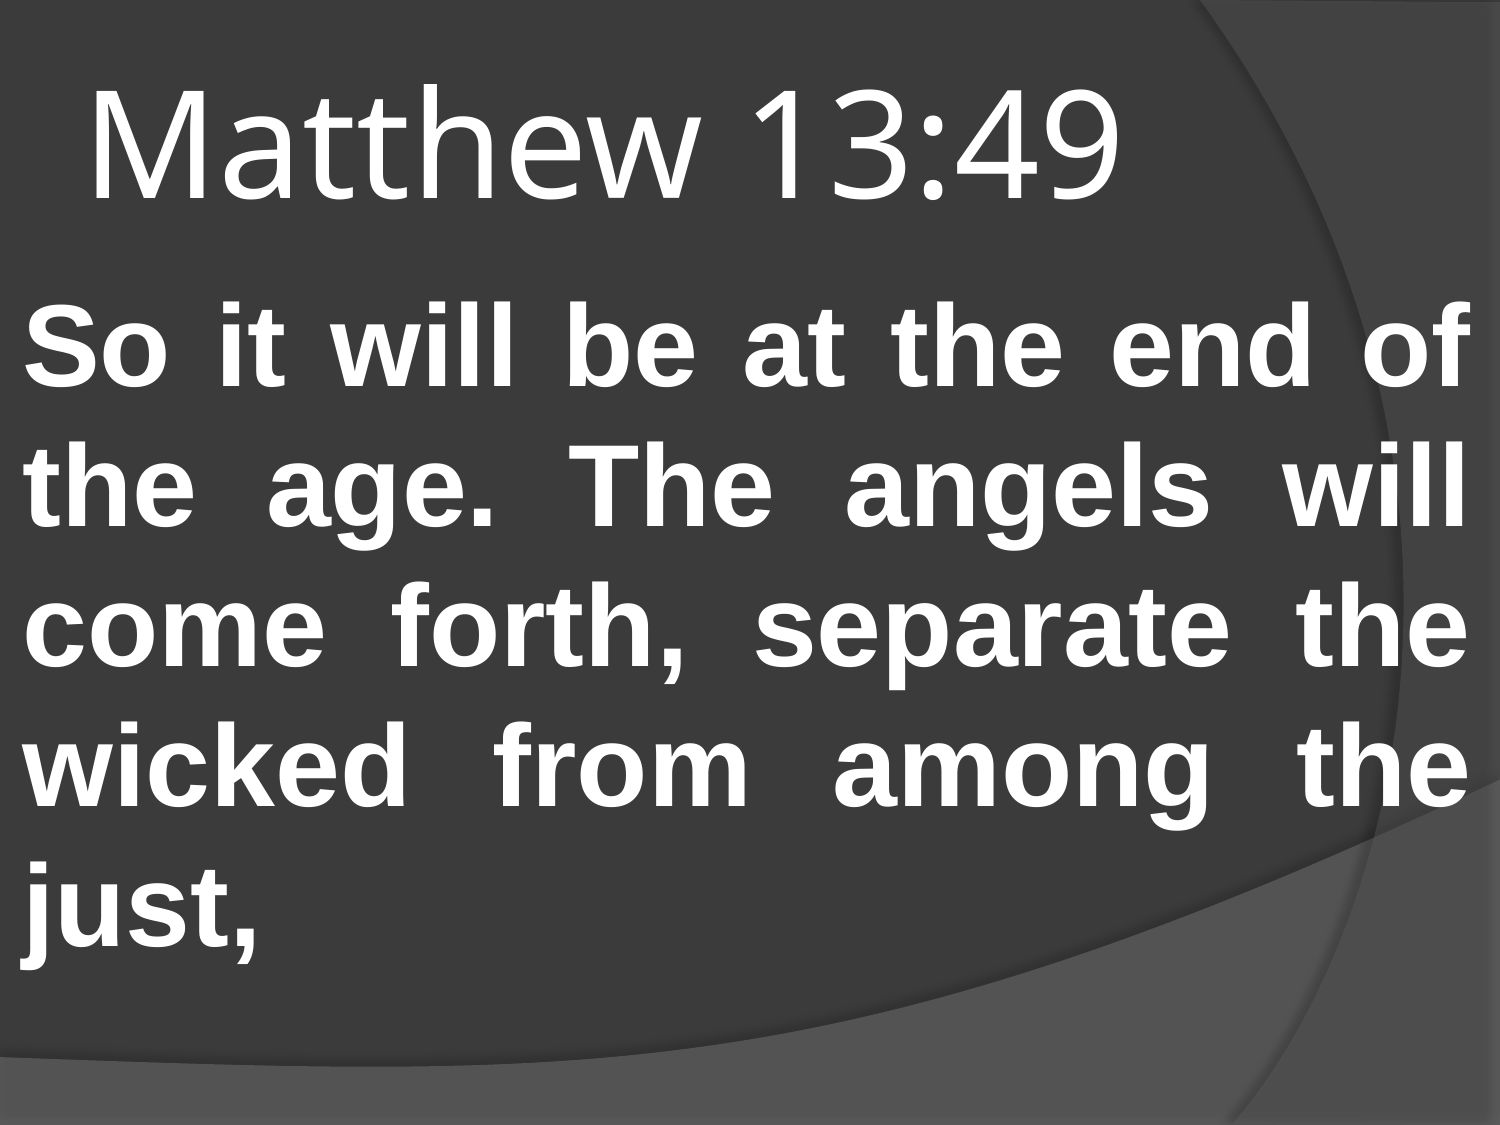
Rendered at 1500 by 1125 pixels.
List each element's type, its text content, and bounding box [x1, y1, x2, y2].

title Matthew 13:49 [75, 45, 1300, 233]
list So it will be at the end of the age. The angels will come forth, separate the wicked from among the just, [1, 262, 1488, 1125]
